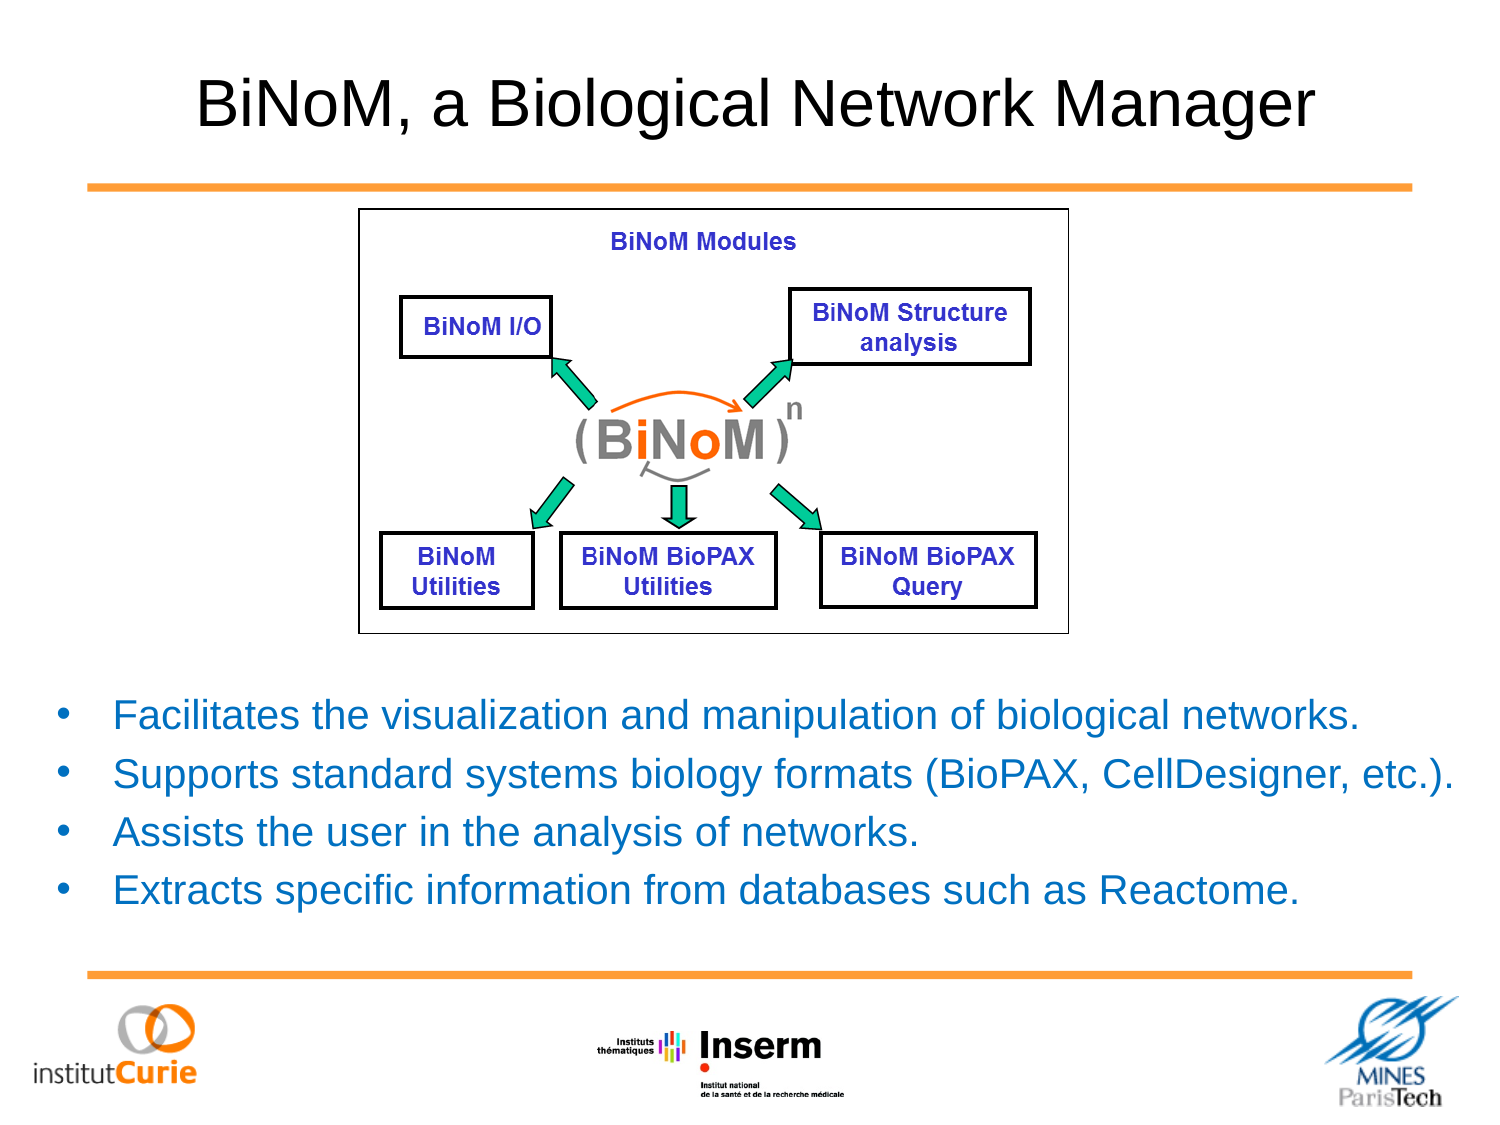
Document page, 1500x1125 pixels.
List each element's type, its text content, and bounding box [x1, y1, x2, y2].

picture [24, 1000, 238, 1125]
picture [358, 207, 1070, 634]
list Facilitates the visualization and manipulation of biological networks. Supports standard systems biology formats (BioPAX, CellDesigner, etc.). Assists the user in the analysis of networks. Extracts specific information from databases such as Reactome. [41, 680, 1483, 988]
picture [1324, 996, 1459, 1107]
title BiNoM, a Biological Network Manager [125, 24, 1388, 175]
picture [597, 1031, 844, 1097]
